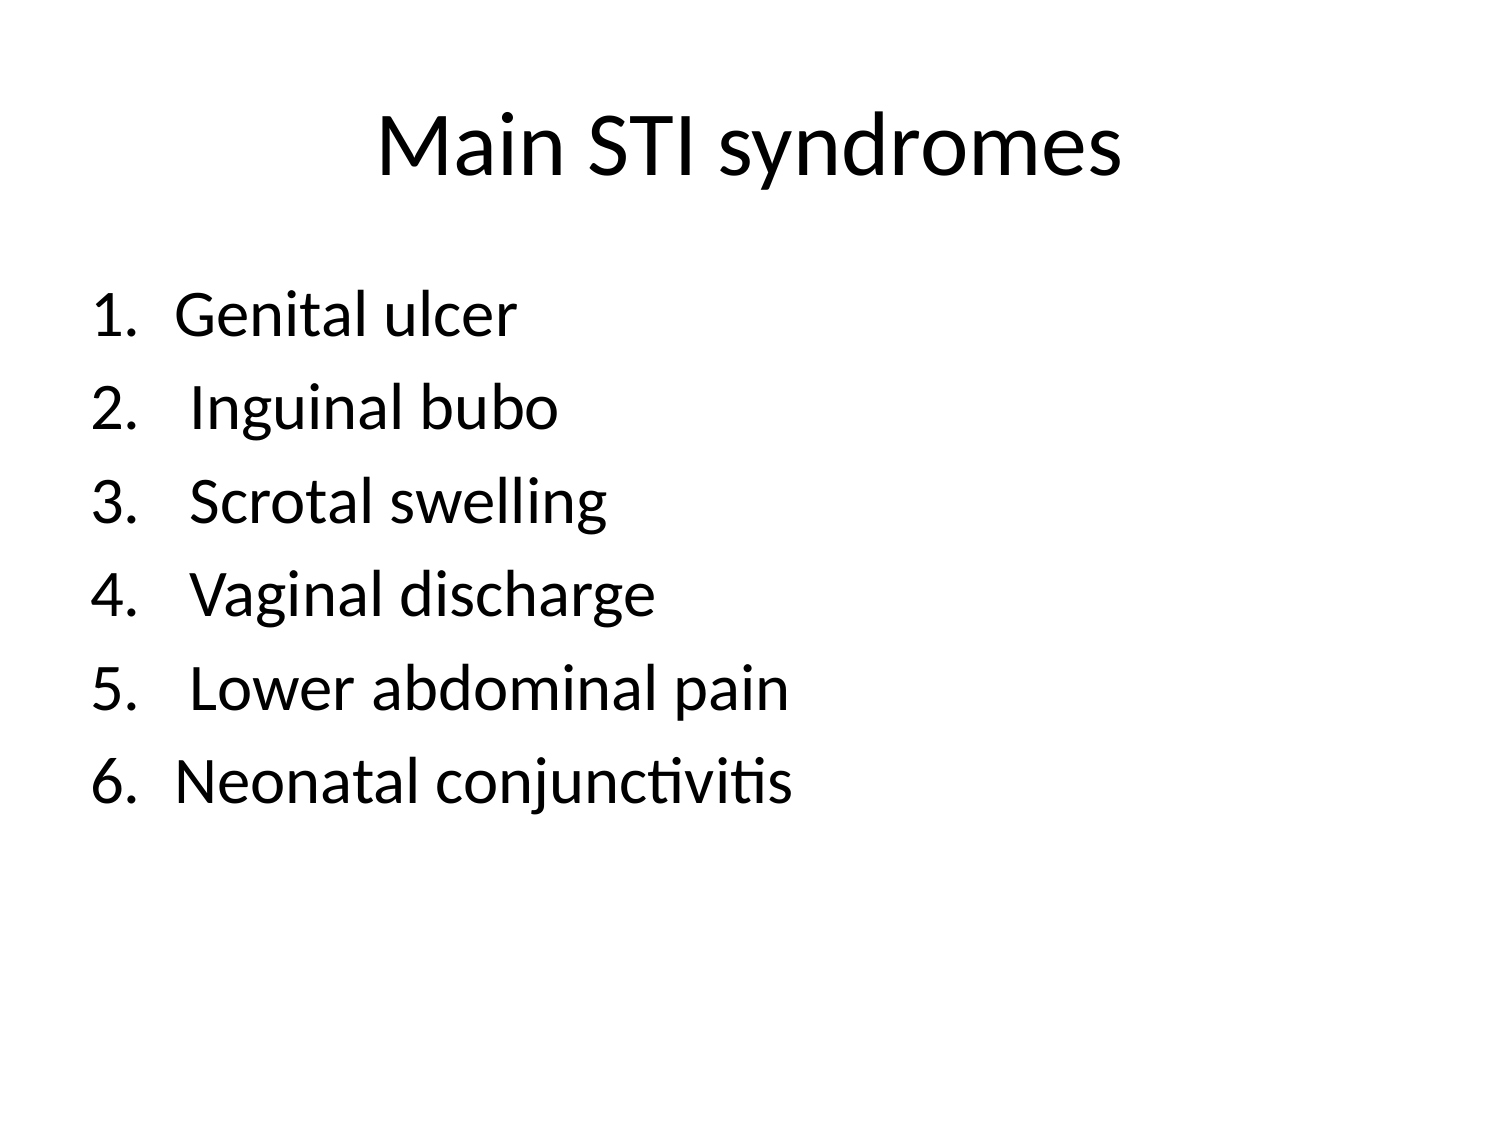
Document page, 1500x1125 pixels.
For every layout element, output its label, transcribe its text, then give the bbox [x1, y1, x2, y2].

list Genital ulcer Inguinal bubo Scrotal swelling Vaginal discharge Lower abdominal pain Neonatal conjunctivitis [75, 262, 1425, 1005]
title Main STI syndromes [75, 45, 1425, 233]
